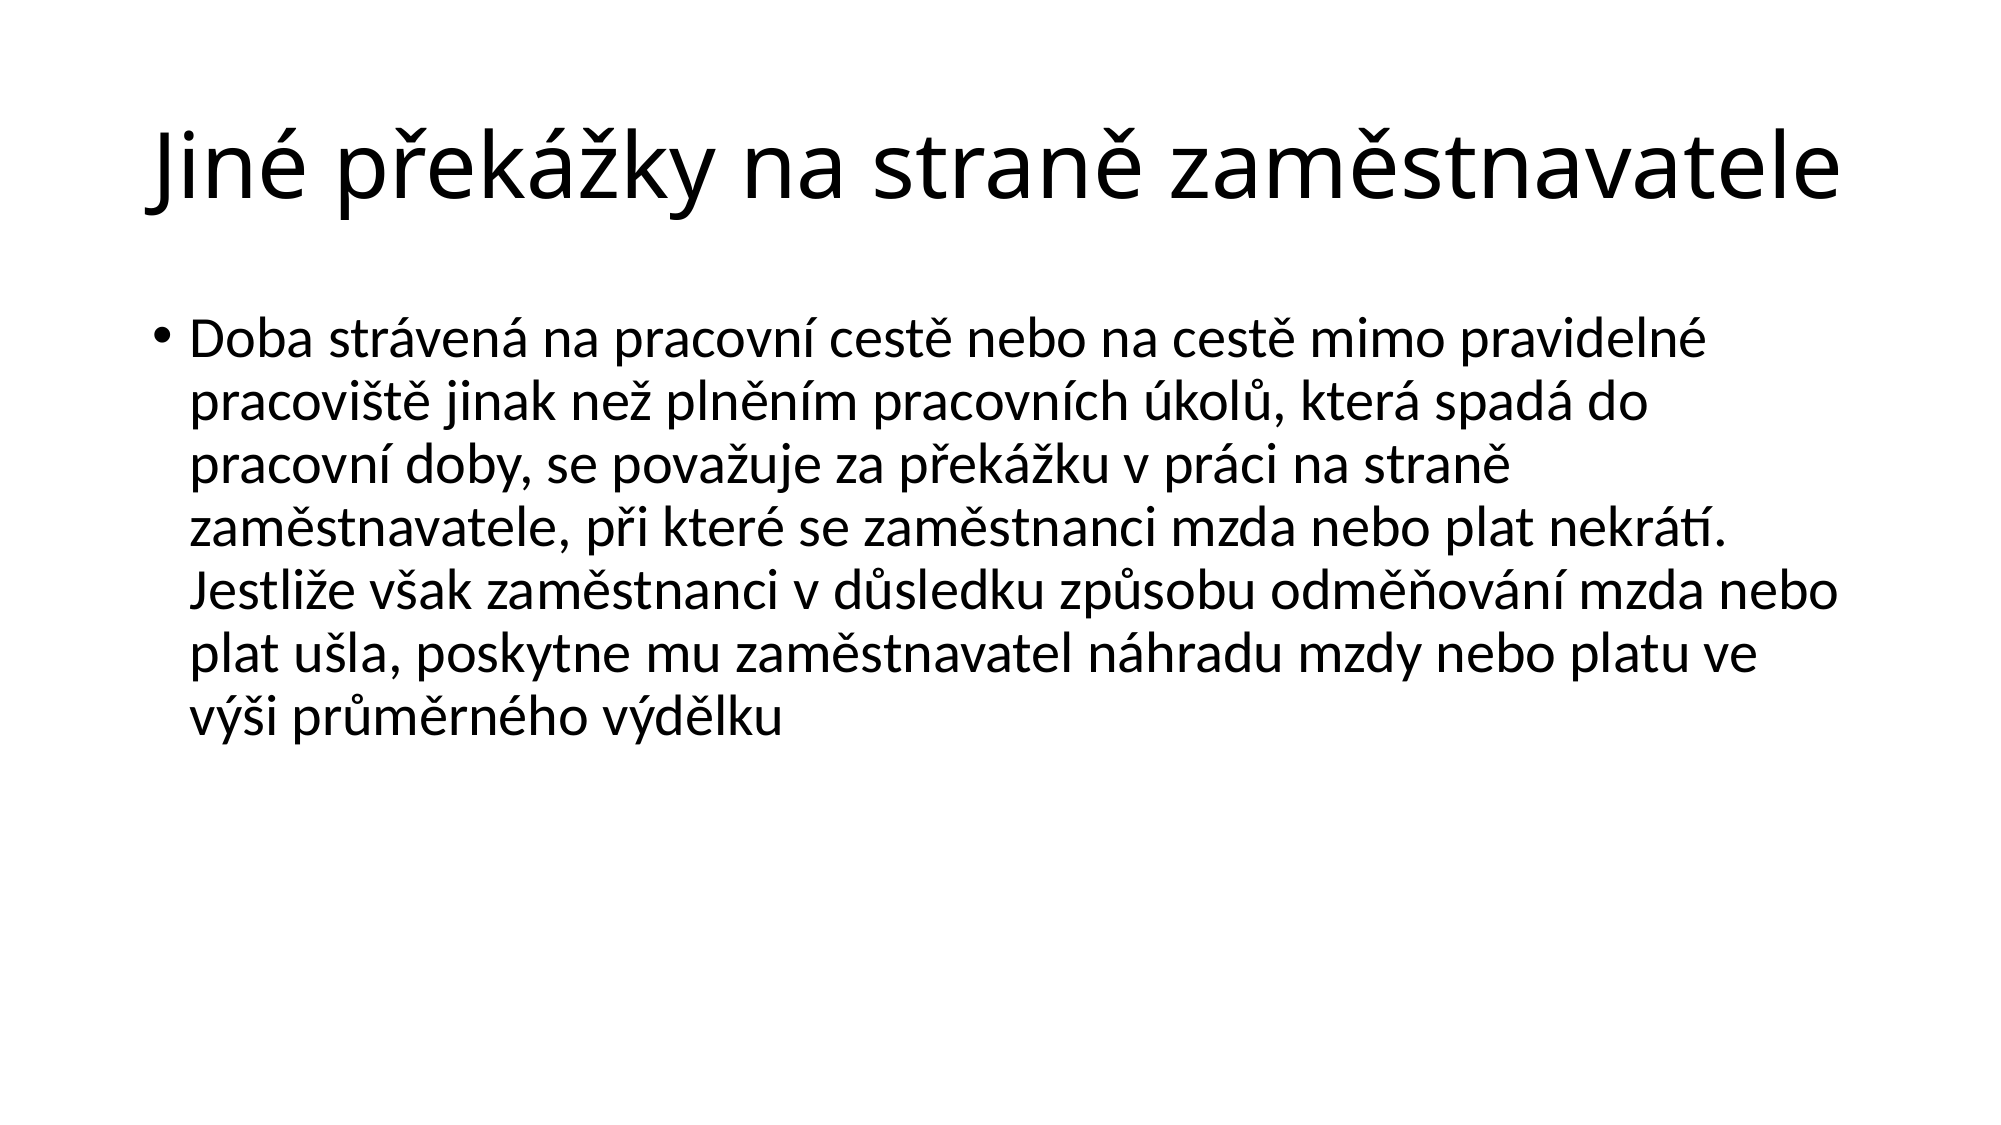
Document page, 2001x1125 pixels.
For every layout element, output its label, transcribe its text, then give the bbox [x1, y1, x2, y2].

list Doba strávená na pracovní cestě nebo na cestě mimo pravidelné pracoviště jinak než plněním pracovních úkolů, která spadá do pracovní doby, se považuje za překážku v práci na straně zaměstnavatele, při které se zaměstnanci mzda nebo plat nekrátí. Jestliže však zaměstnanci v důsledku způsobu odměňování mzda nebo plat ušla, poskytne mu zaměstnavatel náhradu mzdy nebo platu ve výši průměrného výdělku [137, 299, 1863, 1014]
title Jiné překážky na straně zaměstnavatele [137, 59, 1863, 278]
